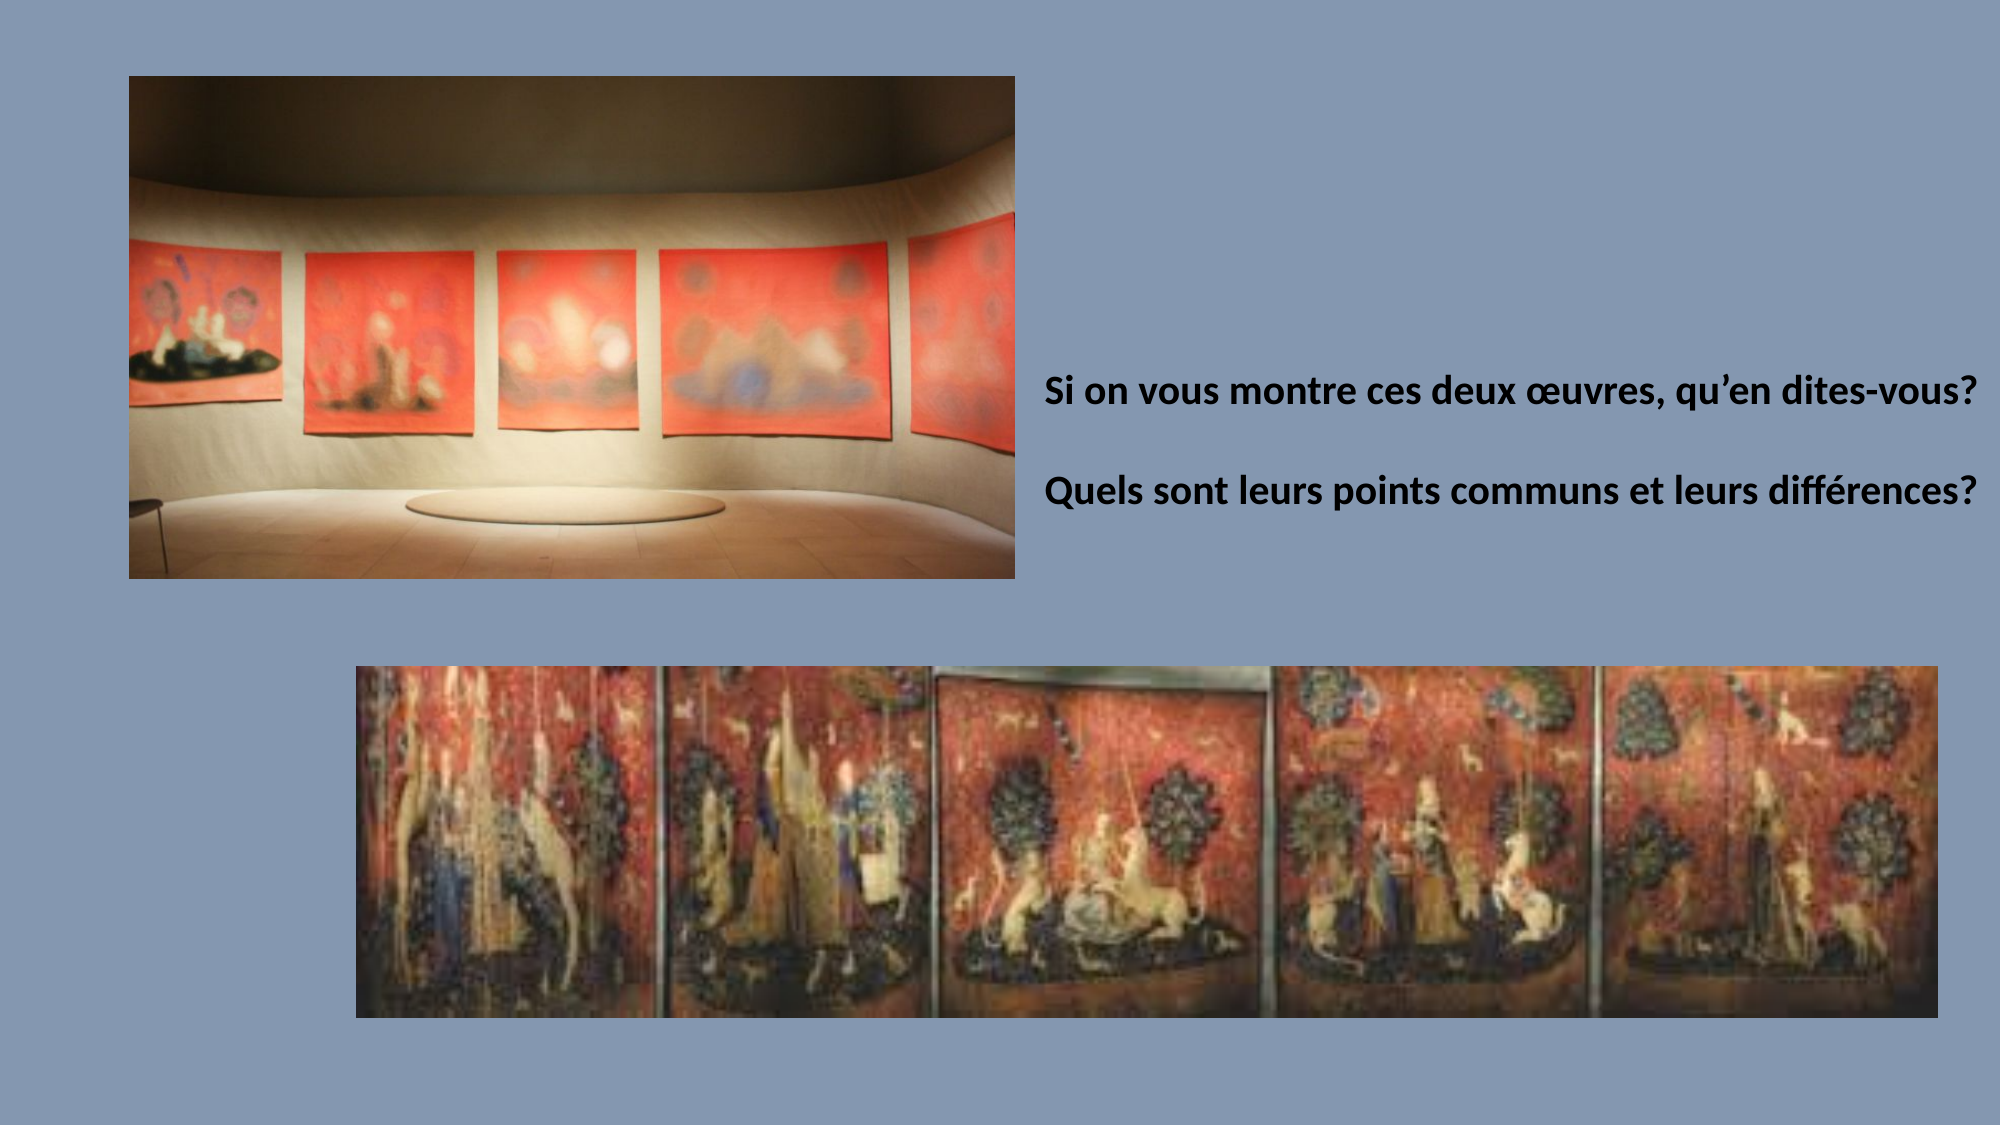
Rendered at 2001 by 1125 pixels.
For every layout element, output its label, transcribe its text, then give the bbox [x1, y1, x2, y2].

picture [129, 76, 1015, 579]
text_box Si on vous montre ces deux œuvres, qu’en dites-vous? Quels sont leurs points communs et leurs différences? [1029, 355, 2000, 520]
picture [356, 666, 1938, 1018]
